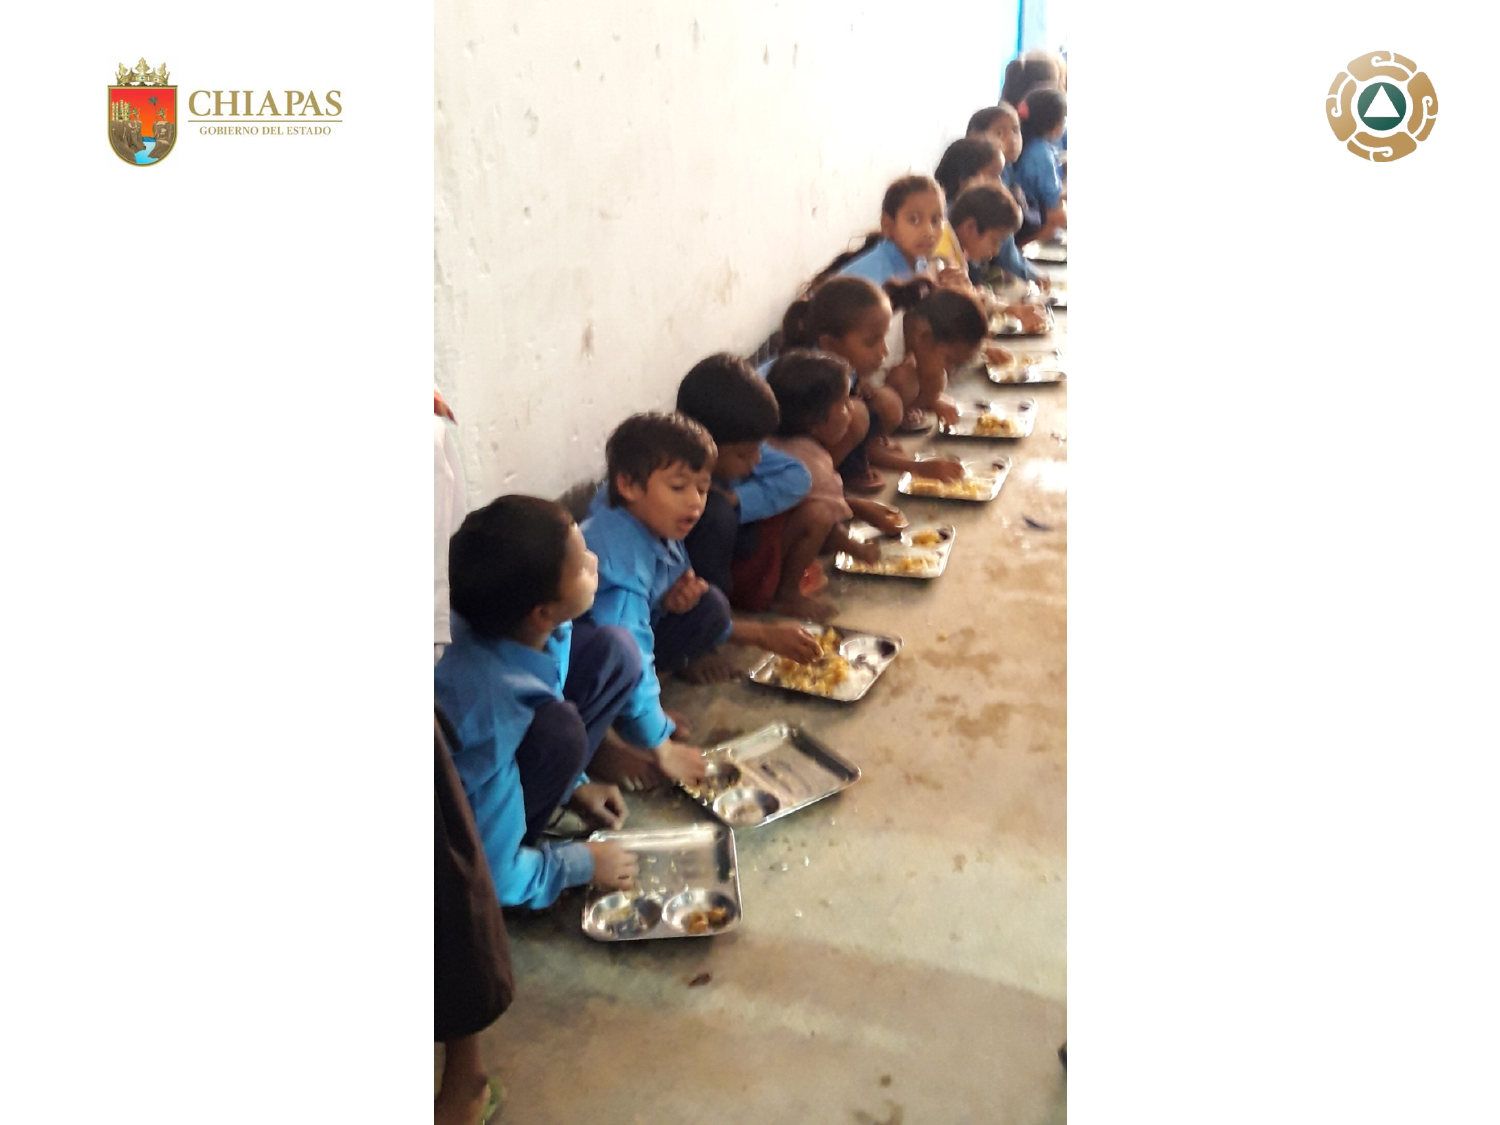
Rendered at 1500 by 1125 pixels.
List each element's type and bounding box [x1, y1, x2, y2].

picture [94, 52, 354, 174]
picture [1323, 48, 1439, 162]
picture [187, 1, 1313, 1125]
